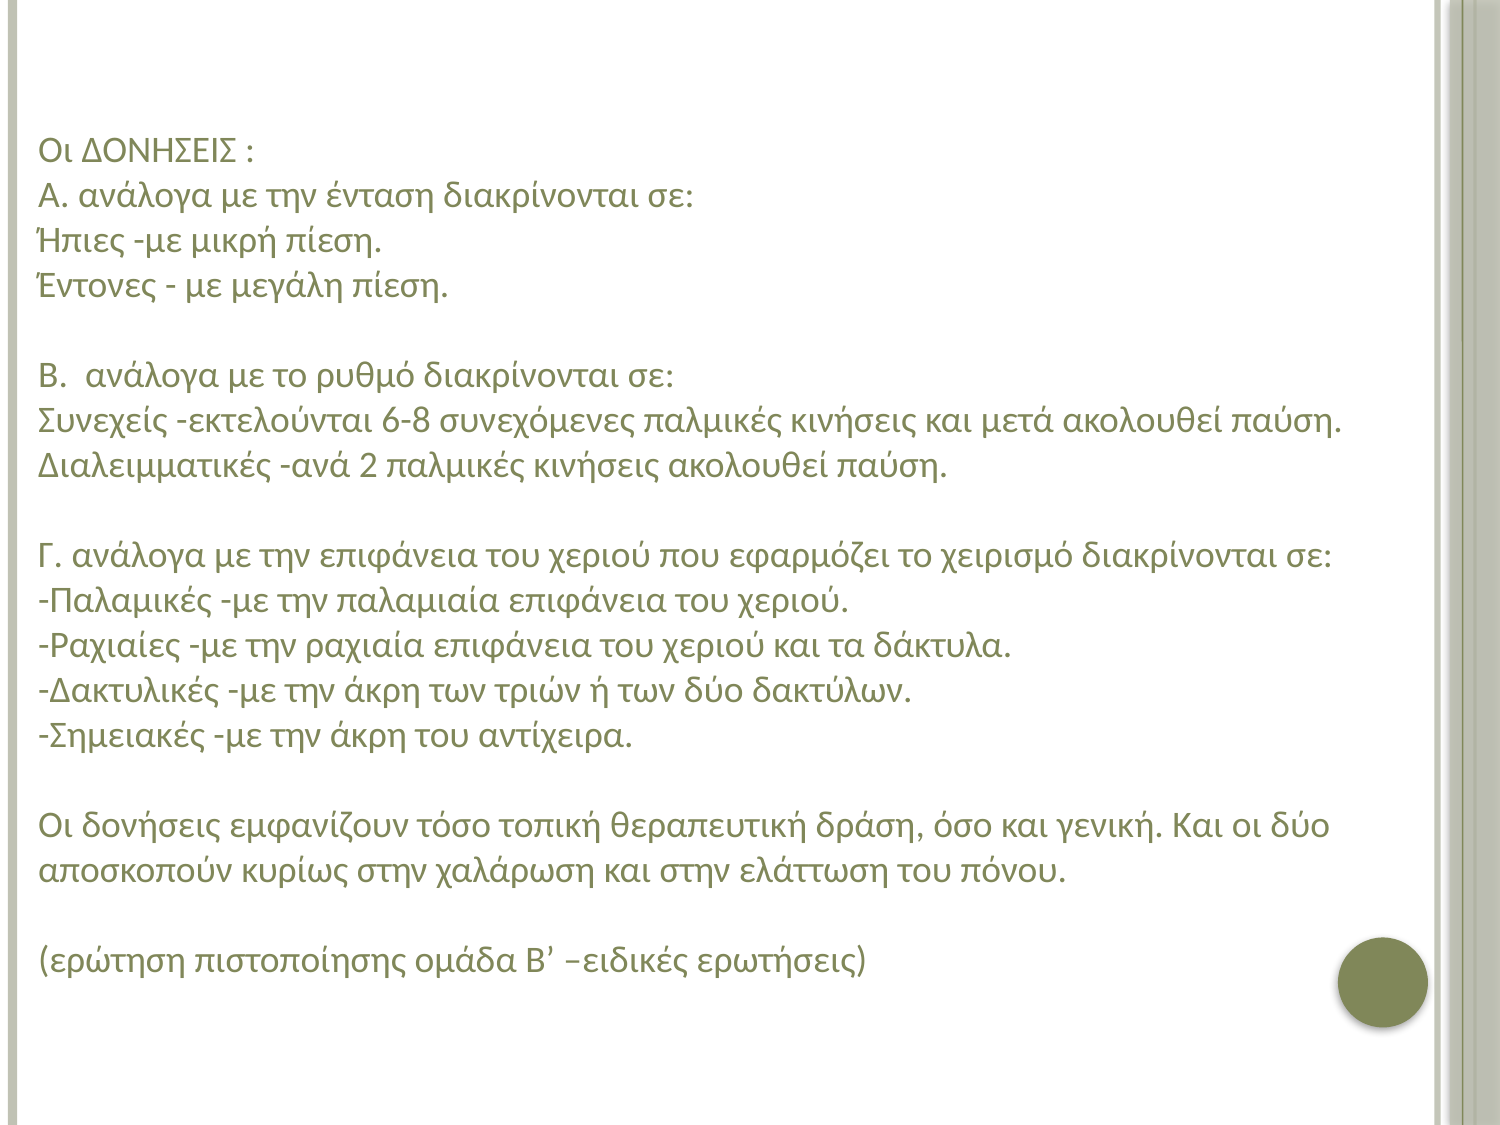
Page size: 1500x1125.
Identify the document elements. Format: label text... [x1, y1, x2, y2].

text_box Οι ΔΟΝΗΣΕΙΣ : Α. ανάλογα με την ένταση διακρίνονται σε: Ήπιες -με μικρή πίεση. Έντονες - με μεγάλη πίεση. B. ανάλογα με το ρυθμό διακρίνονται σε: Συνεχείς -εκτελούνται 6-8 συνεχόμενες παλμικές κινήσεις και μετά ακολουθεί παύση. Διαλειμματικές -ανά 2 παλμικές κινήσεις ακολουθεί παύση. Γ. ανάλογα με την επιφάνεια του χεριού που εφαρμόζει το χειρισμό διακρίνονται σε: -Παλαμικές -με την παλαμιαία επιφάνεια του χεριού. -Ραχιαίες -με την ραχιαία επιφάνεια του χεριού και τα δάκτυλα. -Δακτυλικές -με την άκρη των τριών ή των δύο δακτύλων. -Σημειακές -με την άκρη του αντίχειρα. Οι δονήσεις εμφανίζουν τόσο τοπική θεραπευτική δράση, όσο και γενική. Και οι δύο αποσκοπούν κυρίως στην χαλάρωση και στην ελάττωση του πόνου. (ερώτηση πιστοποίησης ομάδα Β’ –ειδικές ερωτήσεις) [23, 117, 1407, 1032]
